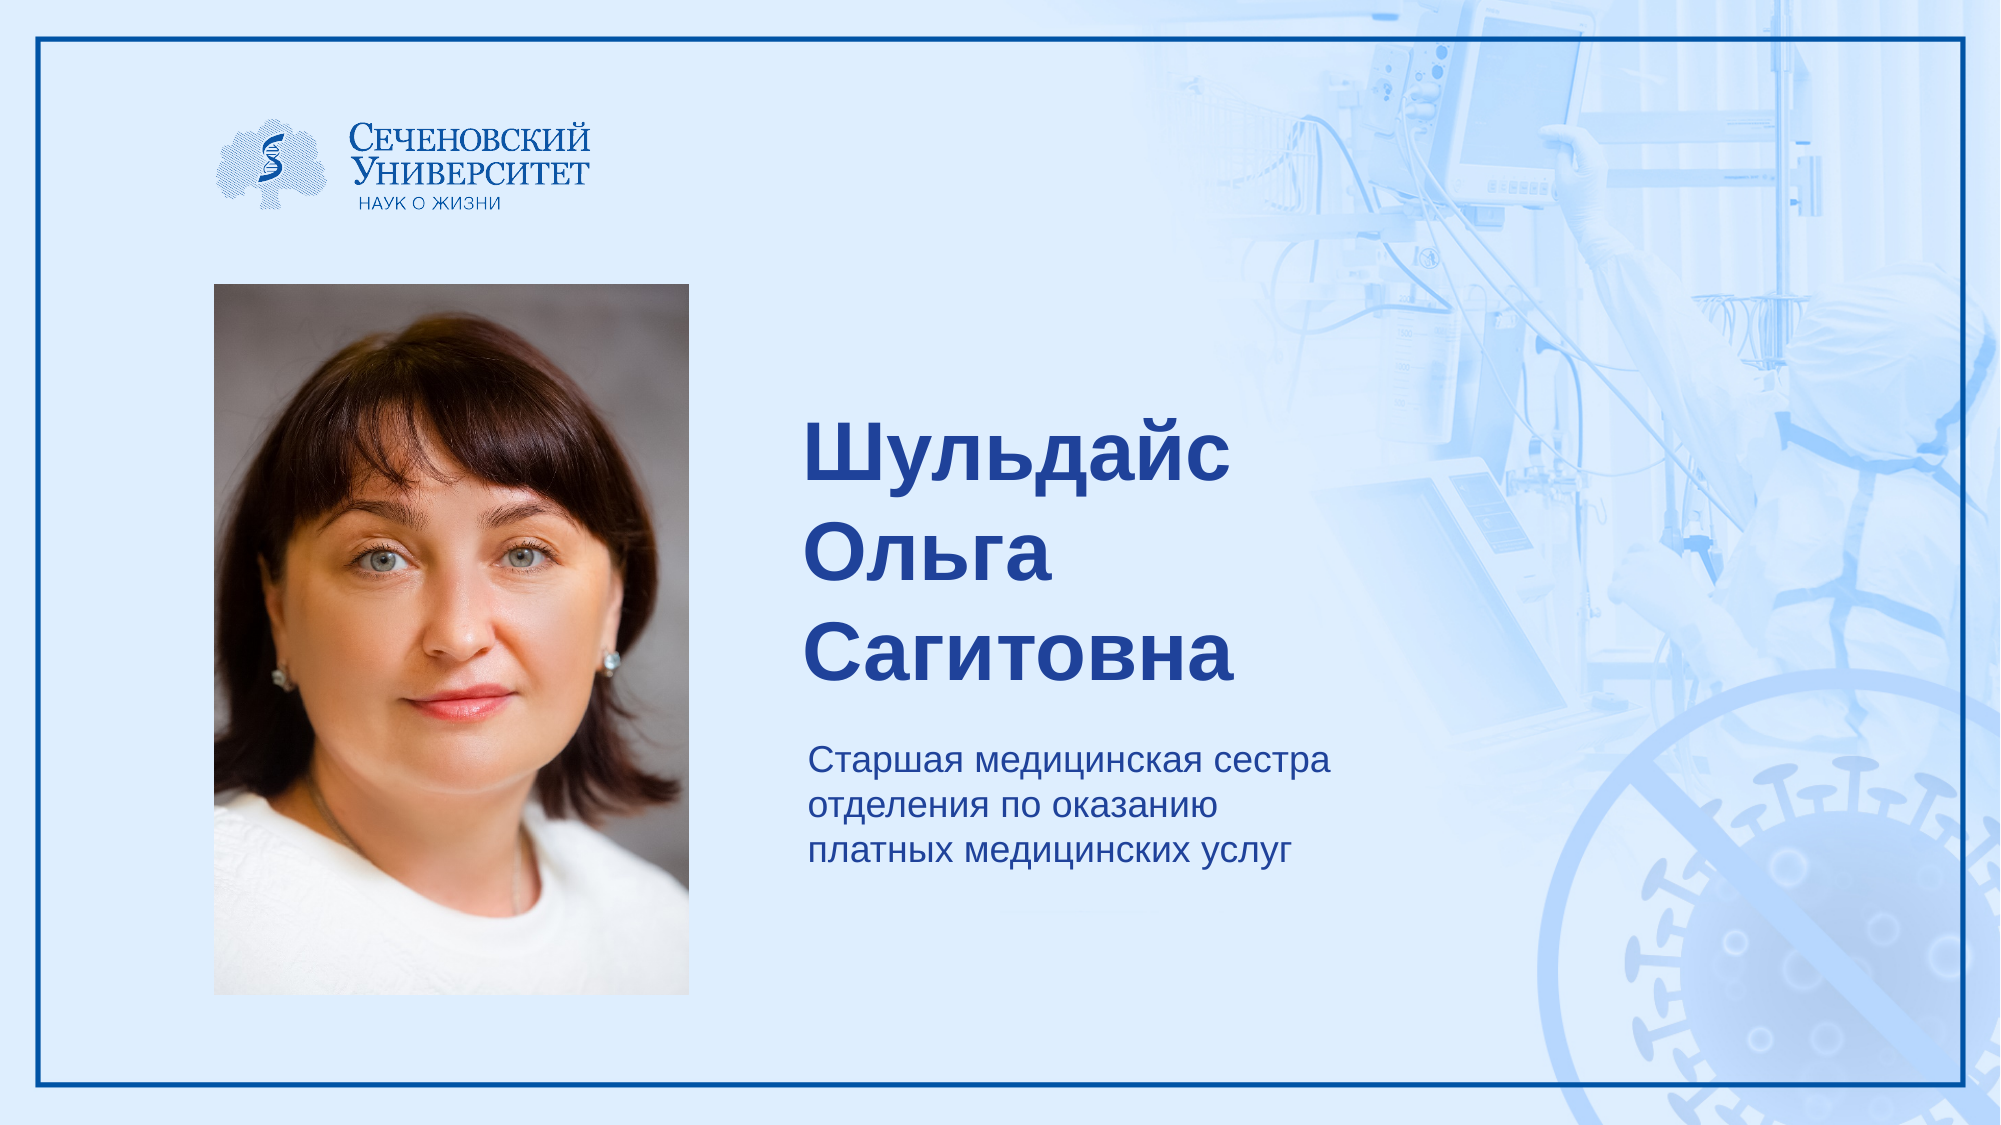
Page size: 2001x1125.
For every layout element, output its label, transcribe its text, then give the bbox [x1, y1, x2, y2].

picture [0, 0, 2001, 1125]
text_box Старшая медицинская сестра отделения по оказанию платных медицинских услуг [792, 727, 1346, 877]
text_box Шульдайс Ольга Сагитовна [787, 389, 1273, 705]
